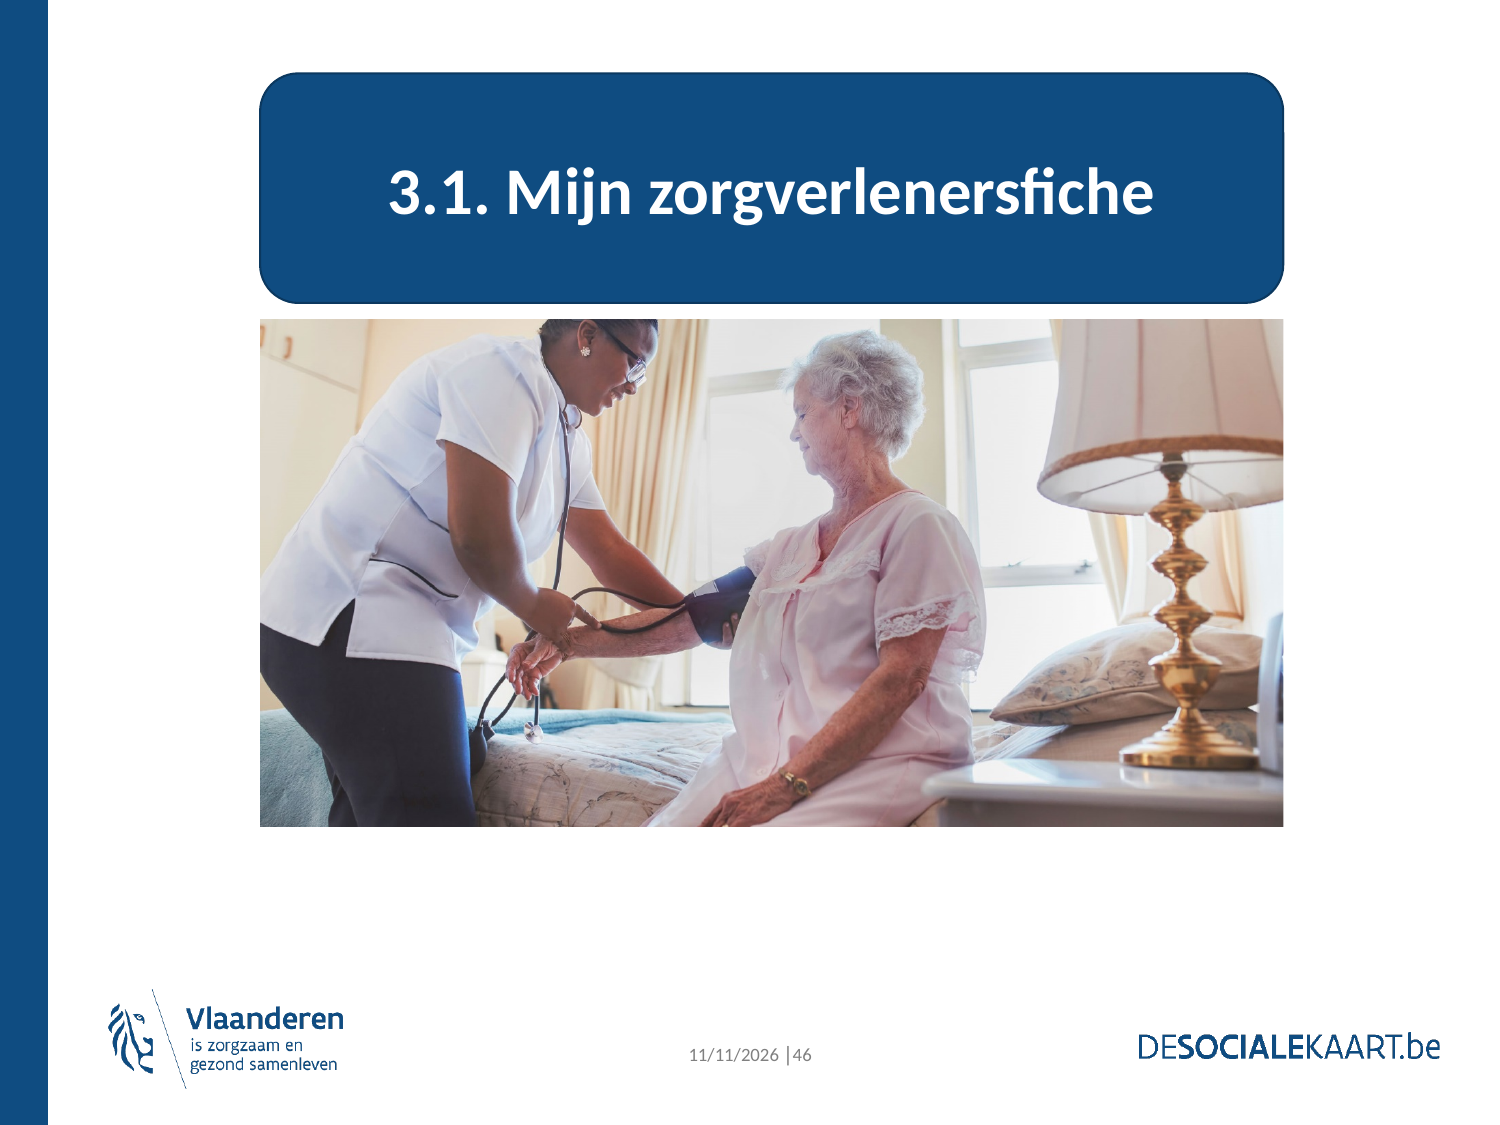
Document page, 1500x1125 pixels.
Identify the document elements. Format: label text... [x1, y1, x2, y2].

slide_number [649, 1024, 827, 1084]
picture [108, 989, 343, 1089]
picture [1139, 1032, 1440, 1059]
picture [260, 319, 1284, 827]
text_box 3.1. Mijn zorgverlenersfiche [259, 72, 1285, 304]
